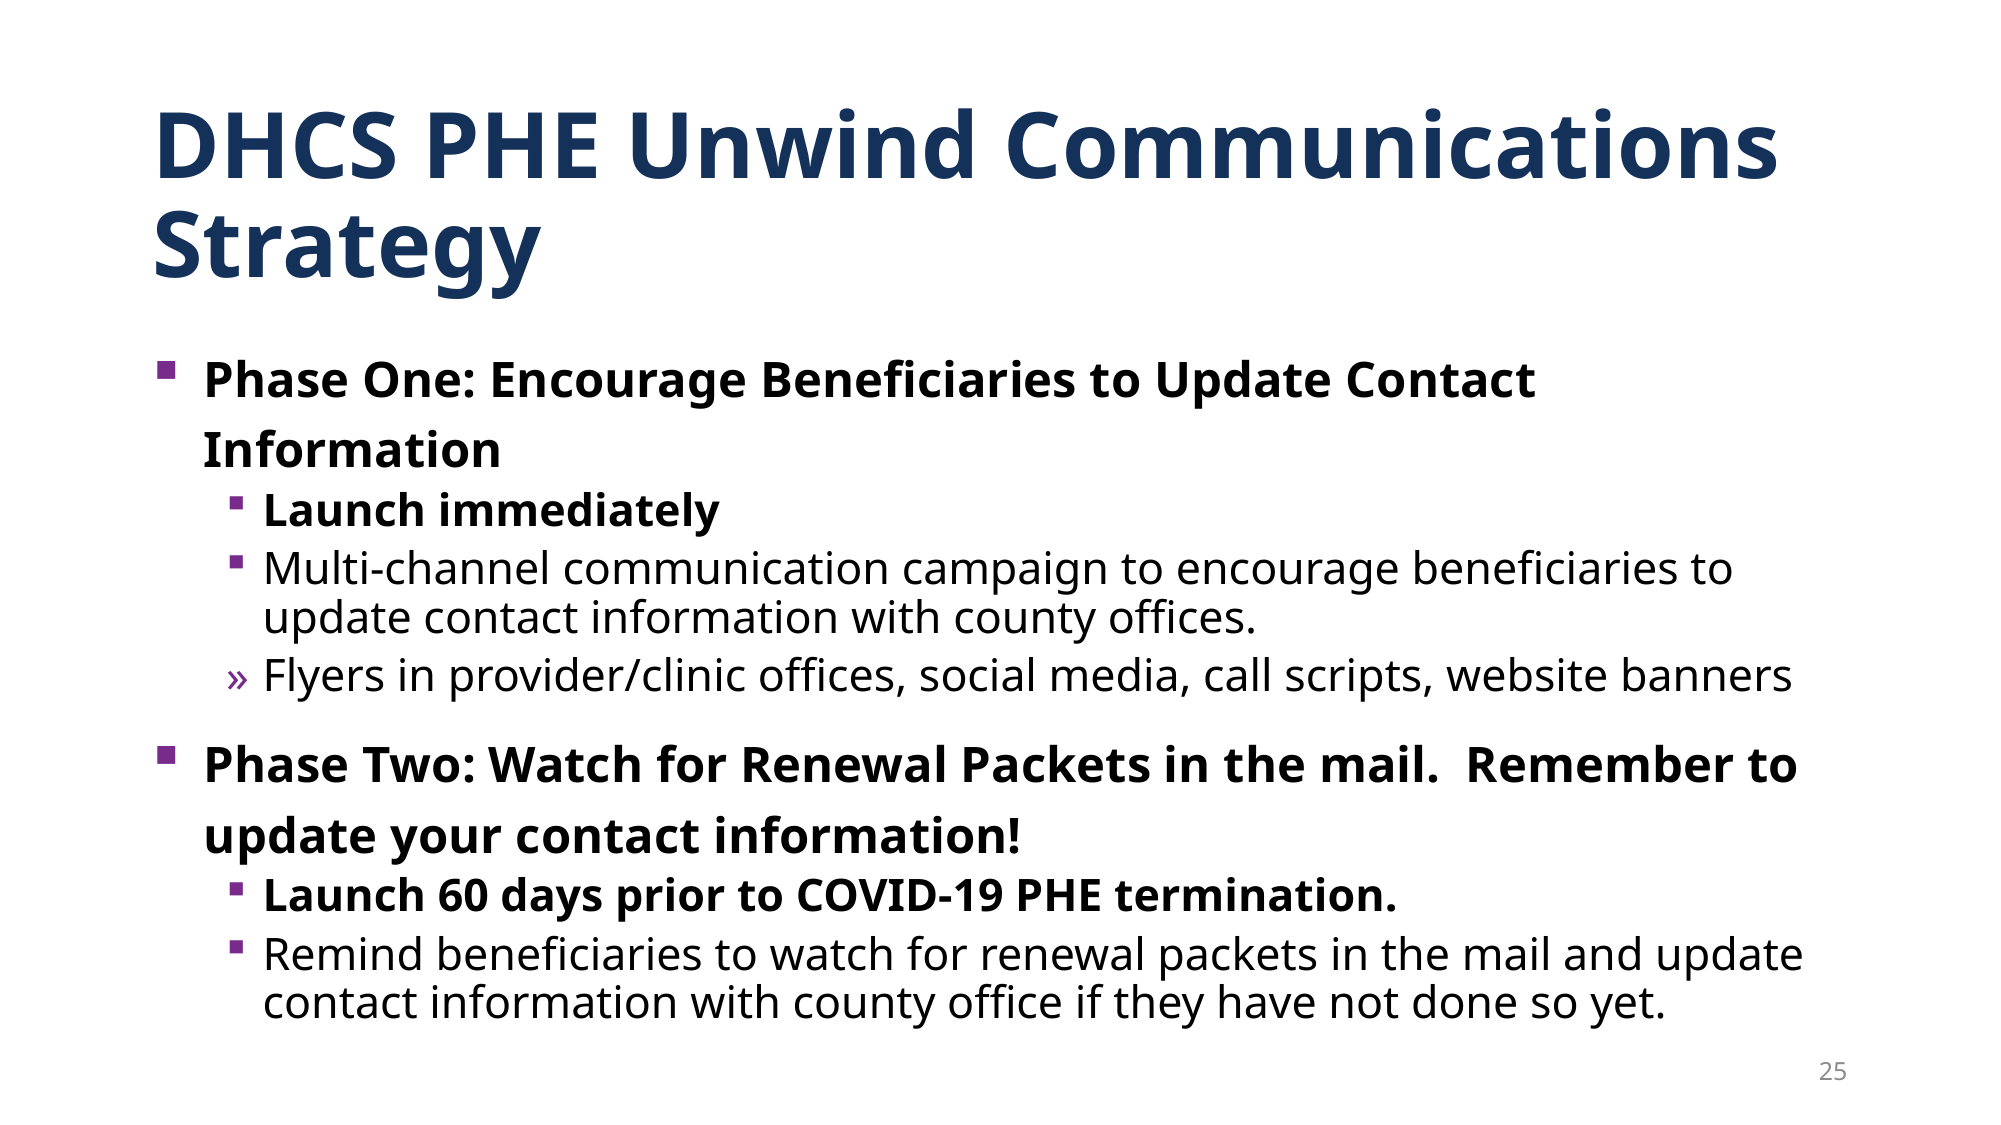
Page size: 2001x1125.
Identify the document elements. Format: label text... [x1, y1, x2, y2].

slide_number 25 [1412, 1042, 1863, 1103]
list Phase One: Encourage Beneficiaries to Update Contact Information Launch immediately Multi-channel communication campaign to encourage beneficiaries to update contact information with county offices. Flyers in provider/clinic offices, social media, call scripts, website banners Phase Two: Watch for Renewal Packets in the mail. Remember to update your contact information! Launch 60 days prior to COVID-19 PHE termination. Remind beneficiaries to watch for renewal packets in the mail and update contact information with county office if they have not done so yet. [137, 328, 1863, 1043]
title DHCS PHE Unwind Communications Strategy [137, 90, 1863, 308]
